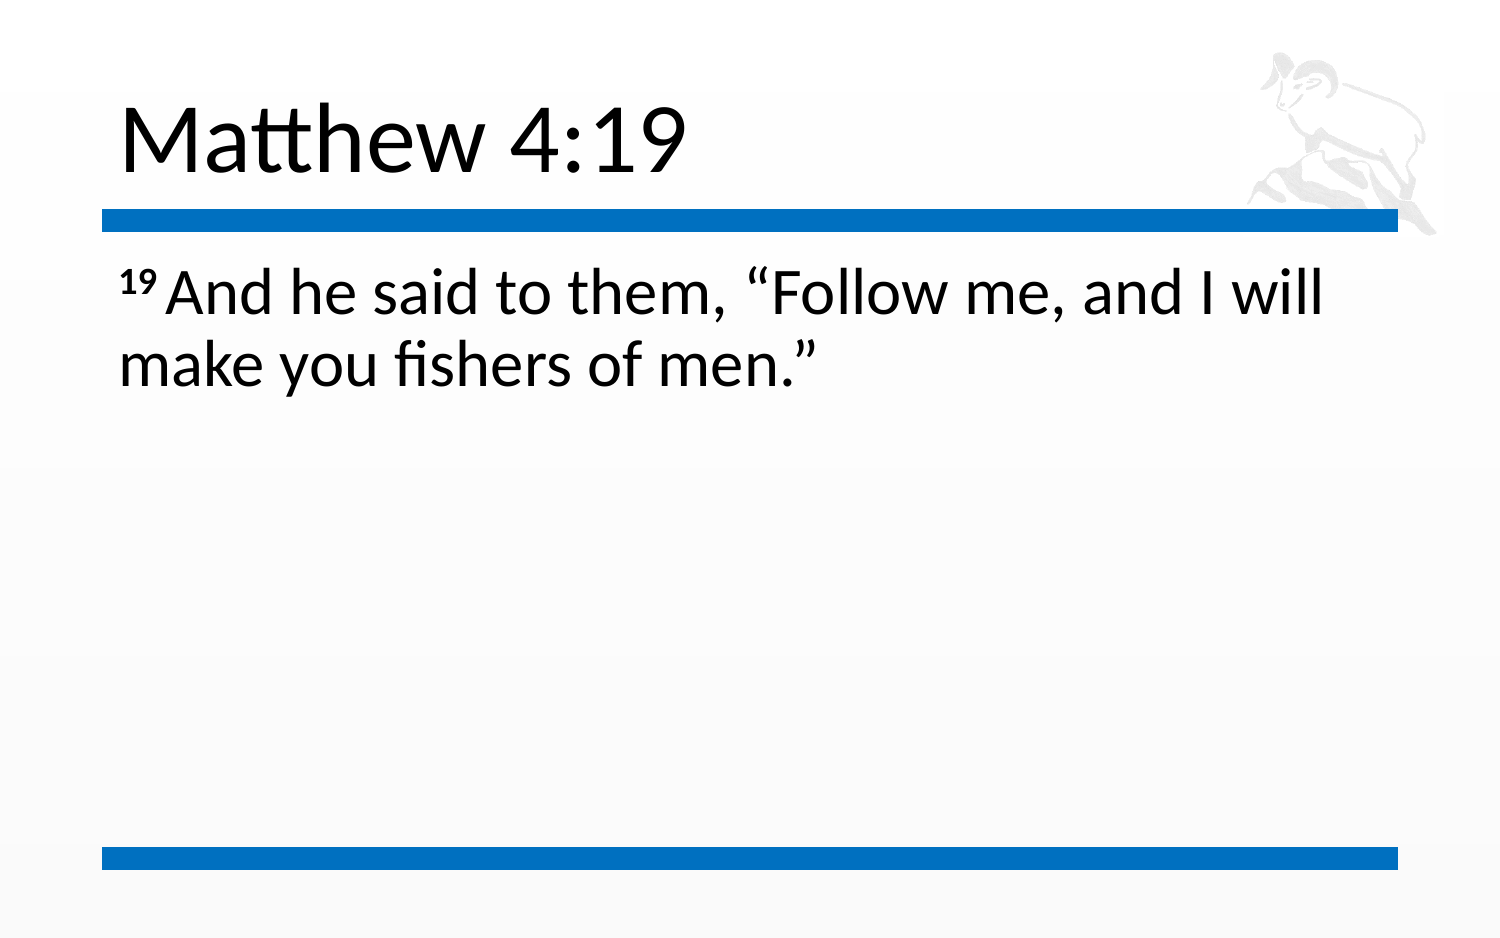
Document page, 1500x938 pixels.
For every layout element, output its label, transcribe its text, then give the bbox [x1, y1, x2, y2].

list 19 And he said to them, “Follow me, and I will make you fishers of men.” [103, 249, 1450, 845]
title Matthew 4:19 [103, 49, 1397, 232]
